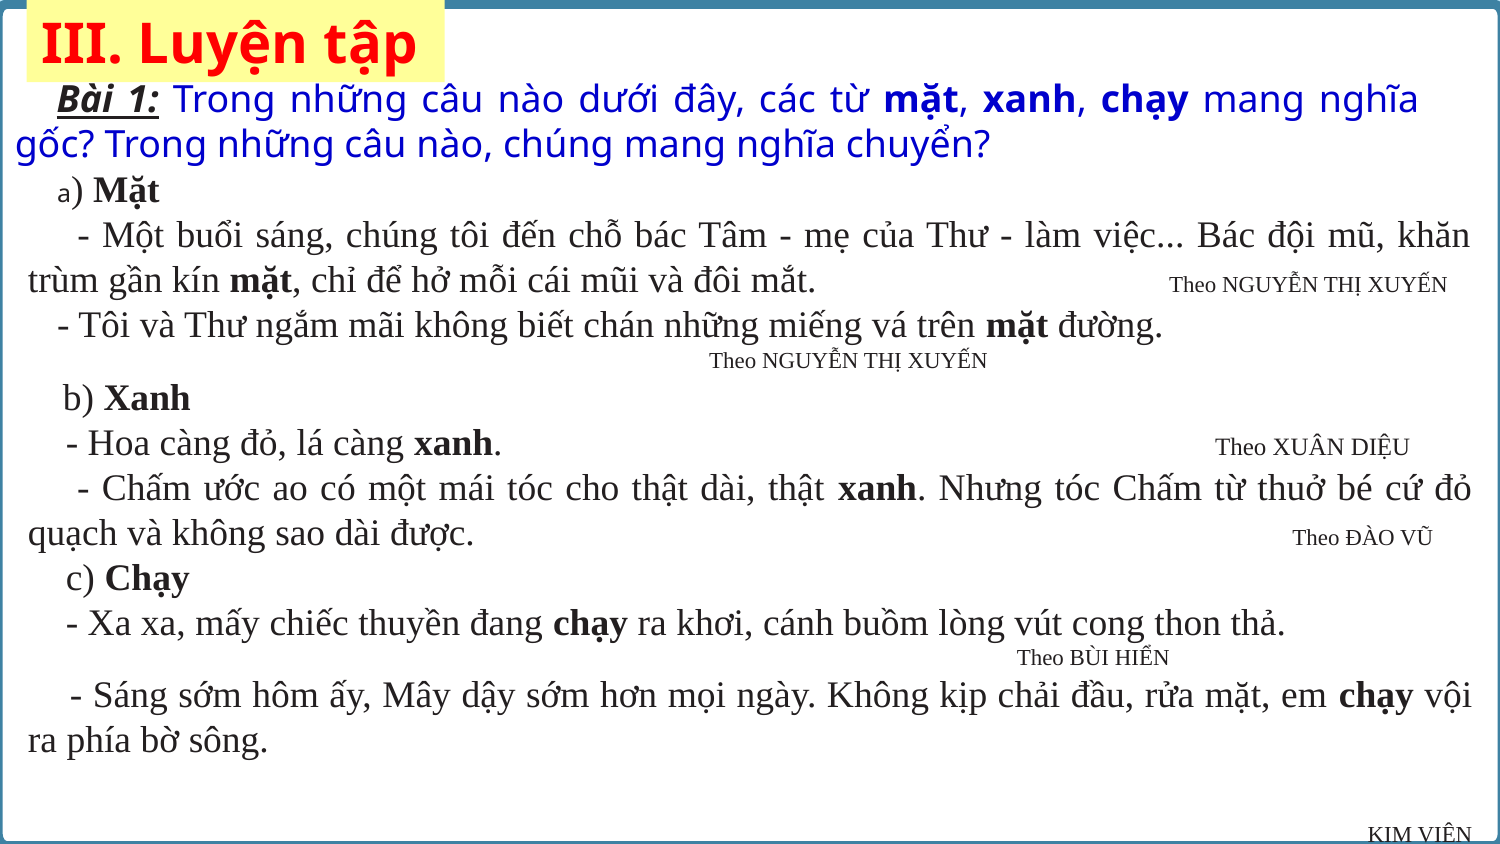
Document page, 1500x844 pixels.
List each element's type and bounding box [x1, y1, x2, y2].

text_box [0, 3, 1500, 844]
